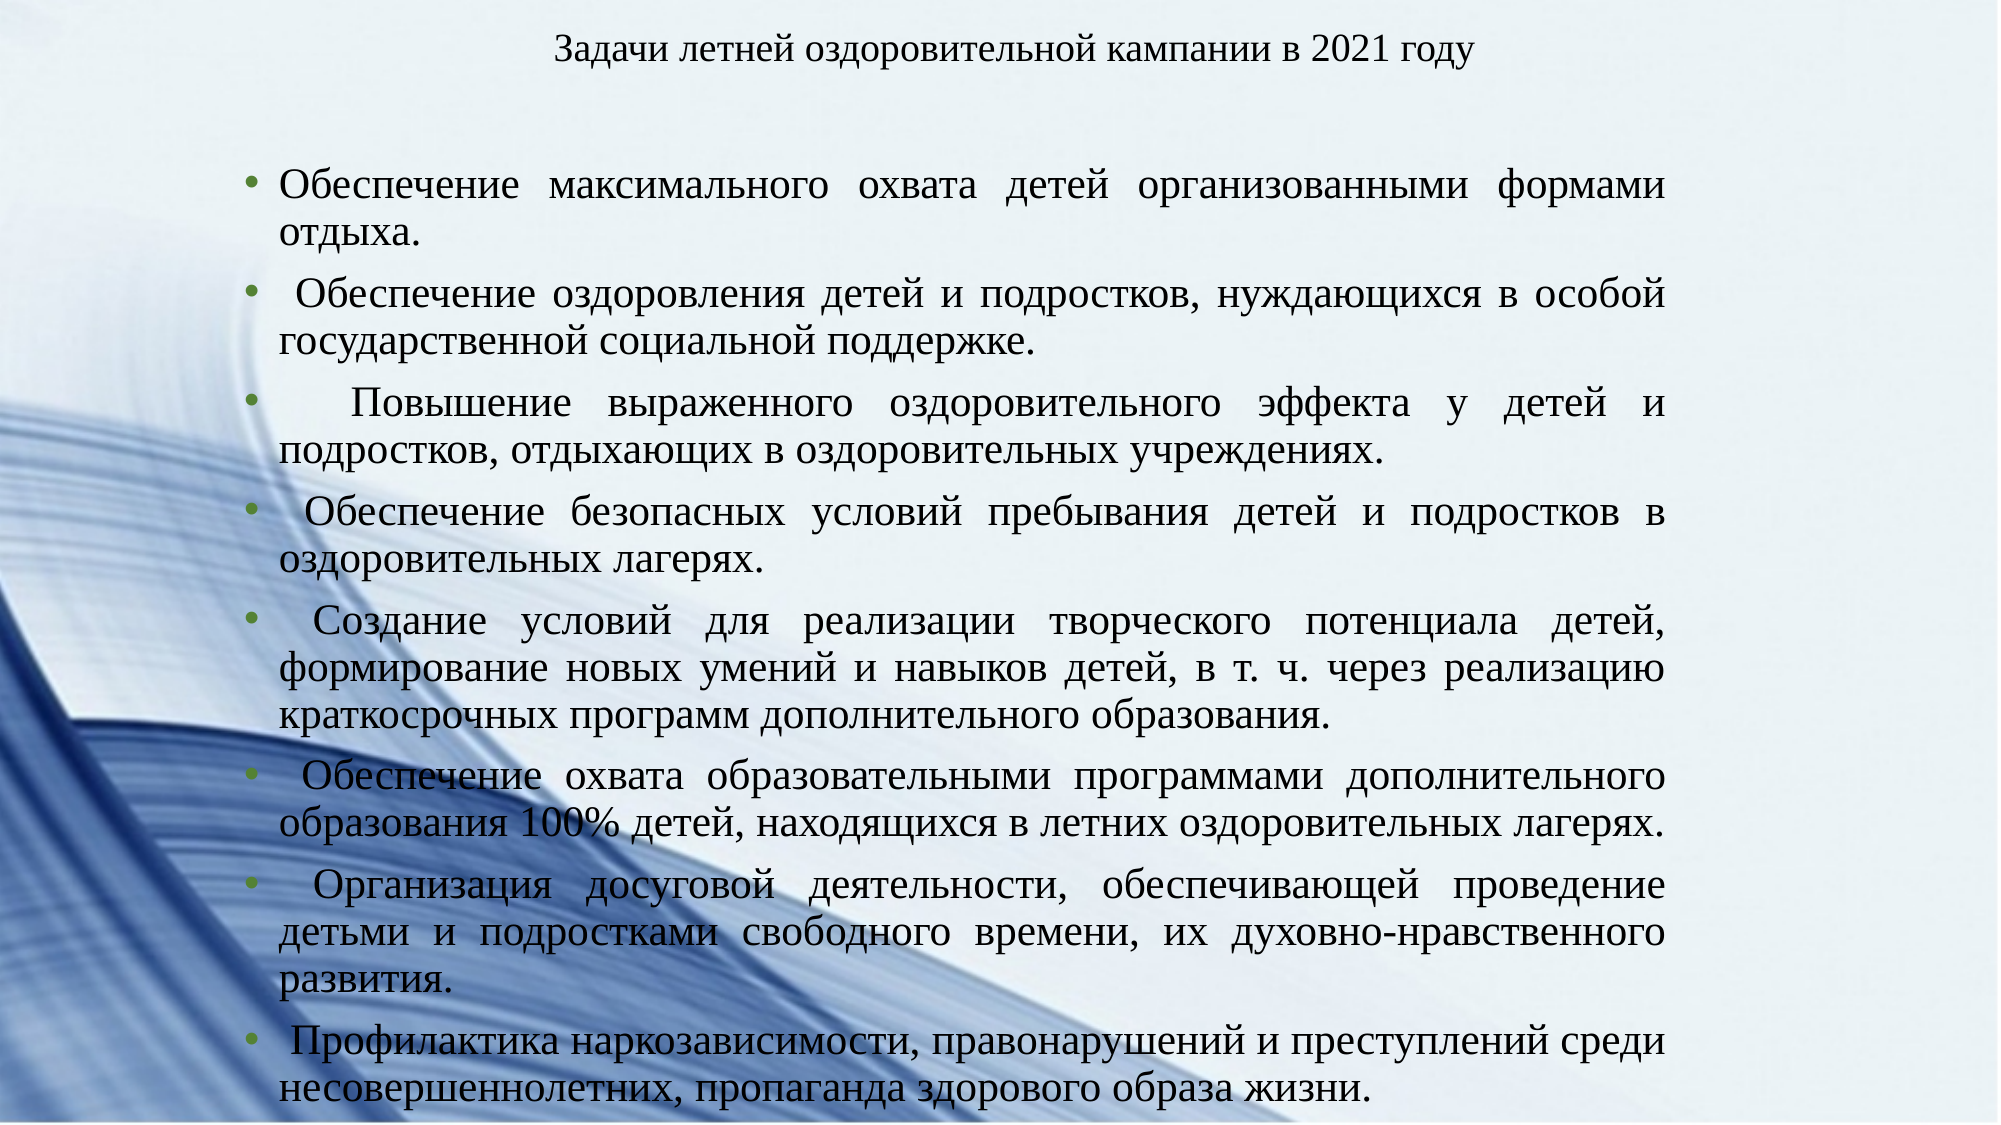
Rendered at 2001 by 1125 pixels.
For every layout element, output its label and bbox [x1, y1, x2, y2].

list [0, 0, 2000, 1125]
